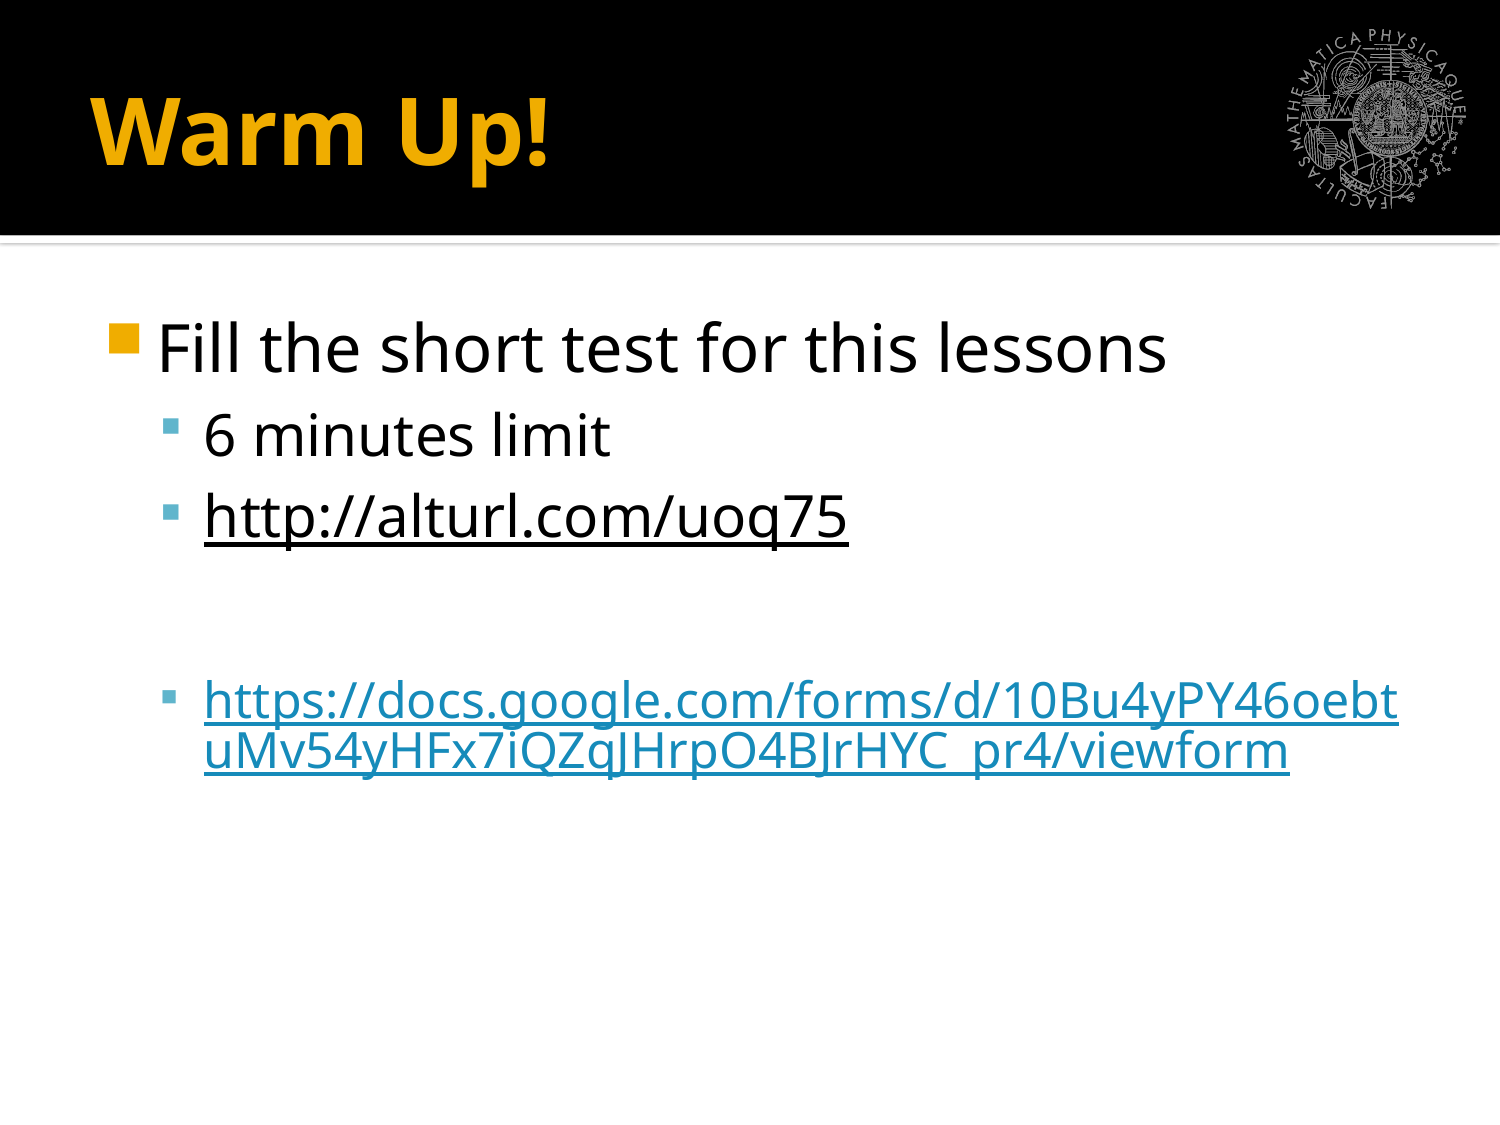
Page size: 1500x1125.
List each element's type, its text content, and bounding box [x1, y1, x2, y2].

picture [1287, 29, 1466, 209]
list Fill the short test for this lessons 6 minutes limit http://alturl.com/uoq75 https://docs.google.com/forms/d/10Bu4yPY46oebtuMv54yHFx7iQZqJHrpO4BJrHYC_pr4/viewform [75, 291, 1425, 1050]
title Warm Up! [75, 25, 1425, 231]
